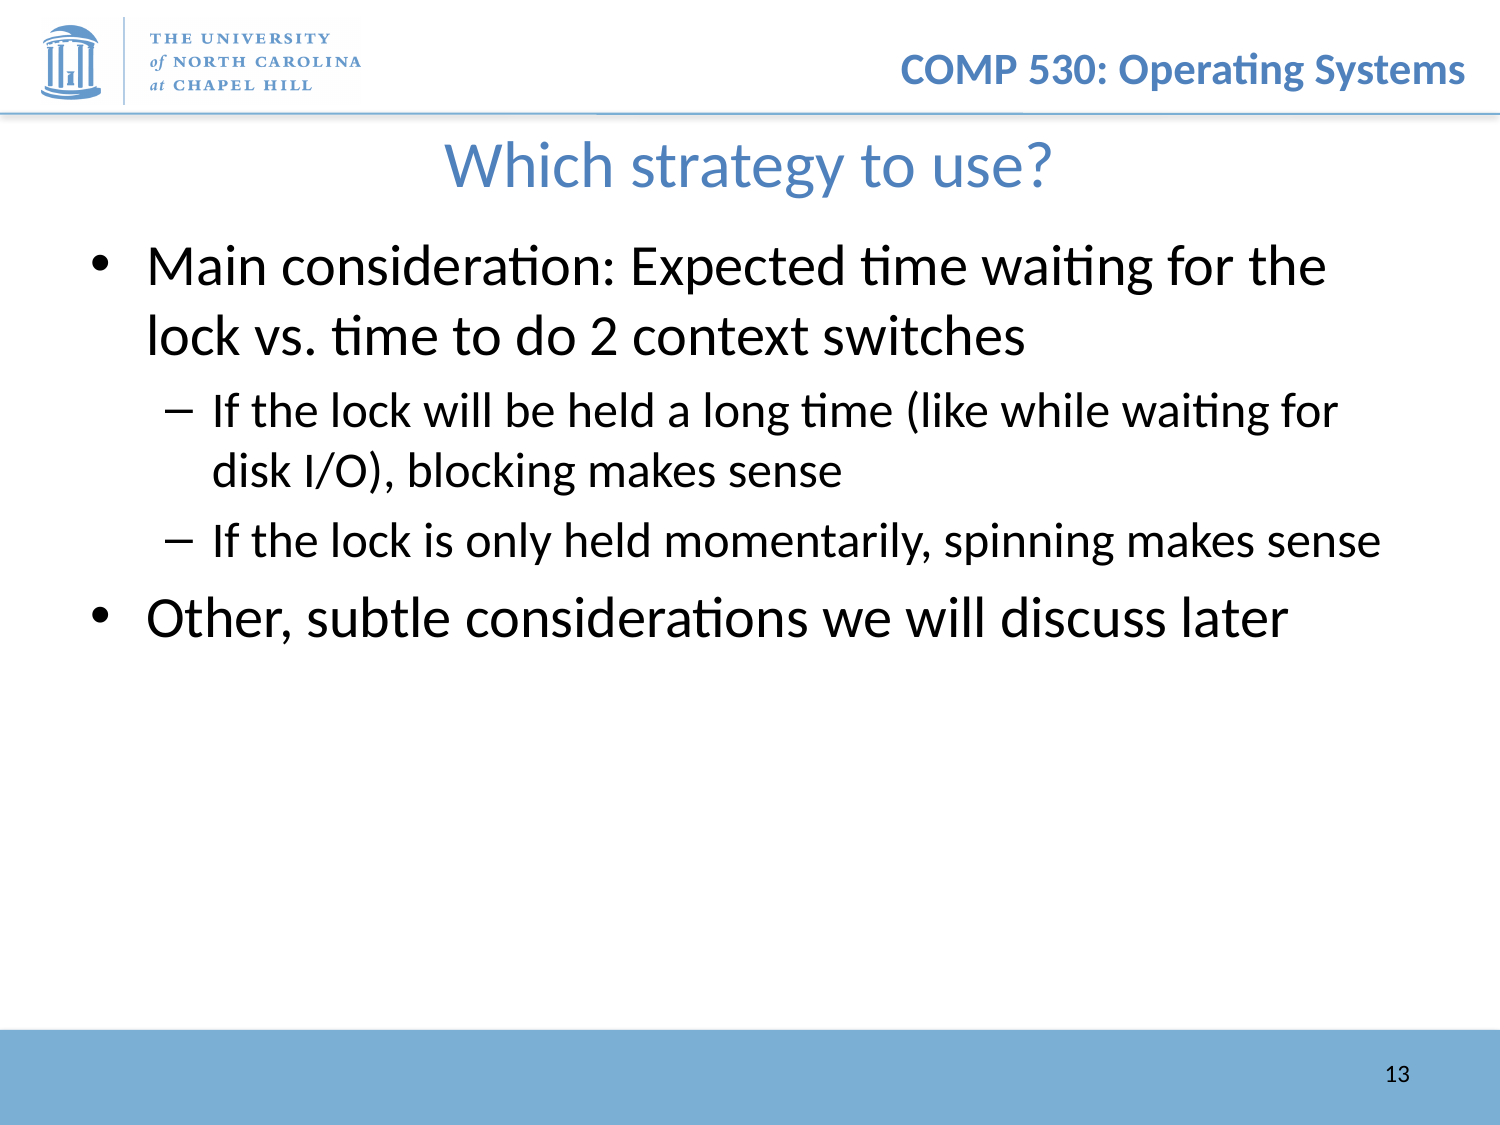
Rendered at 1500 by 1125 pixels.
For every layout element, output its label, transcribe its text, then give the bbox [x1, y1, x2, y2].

slide_number 13 [1074, 1042, 1425, 1103]
list Main consideration: Expected time waiting for the lock vs. time to do 2 context switches If the lock will be held a long time (like while waiting for disk I/O), blocking makes sense If the lock is only held momentarily, spinning makes sense Other, subtle considerations we will discuss later [75, 219, 1425, 1024]
picture [41, 17, 361, 105]
title Which strategy to use? [0, 113, 1500, 209]
